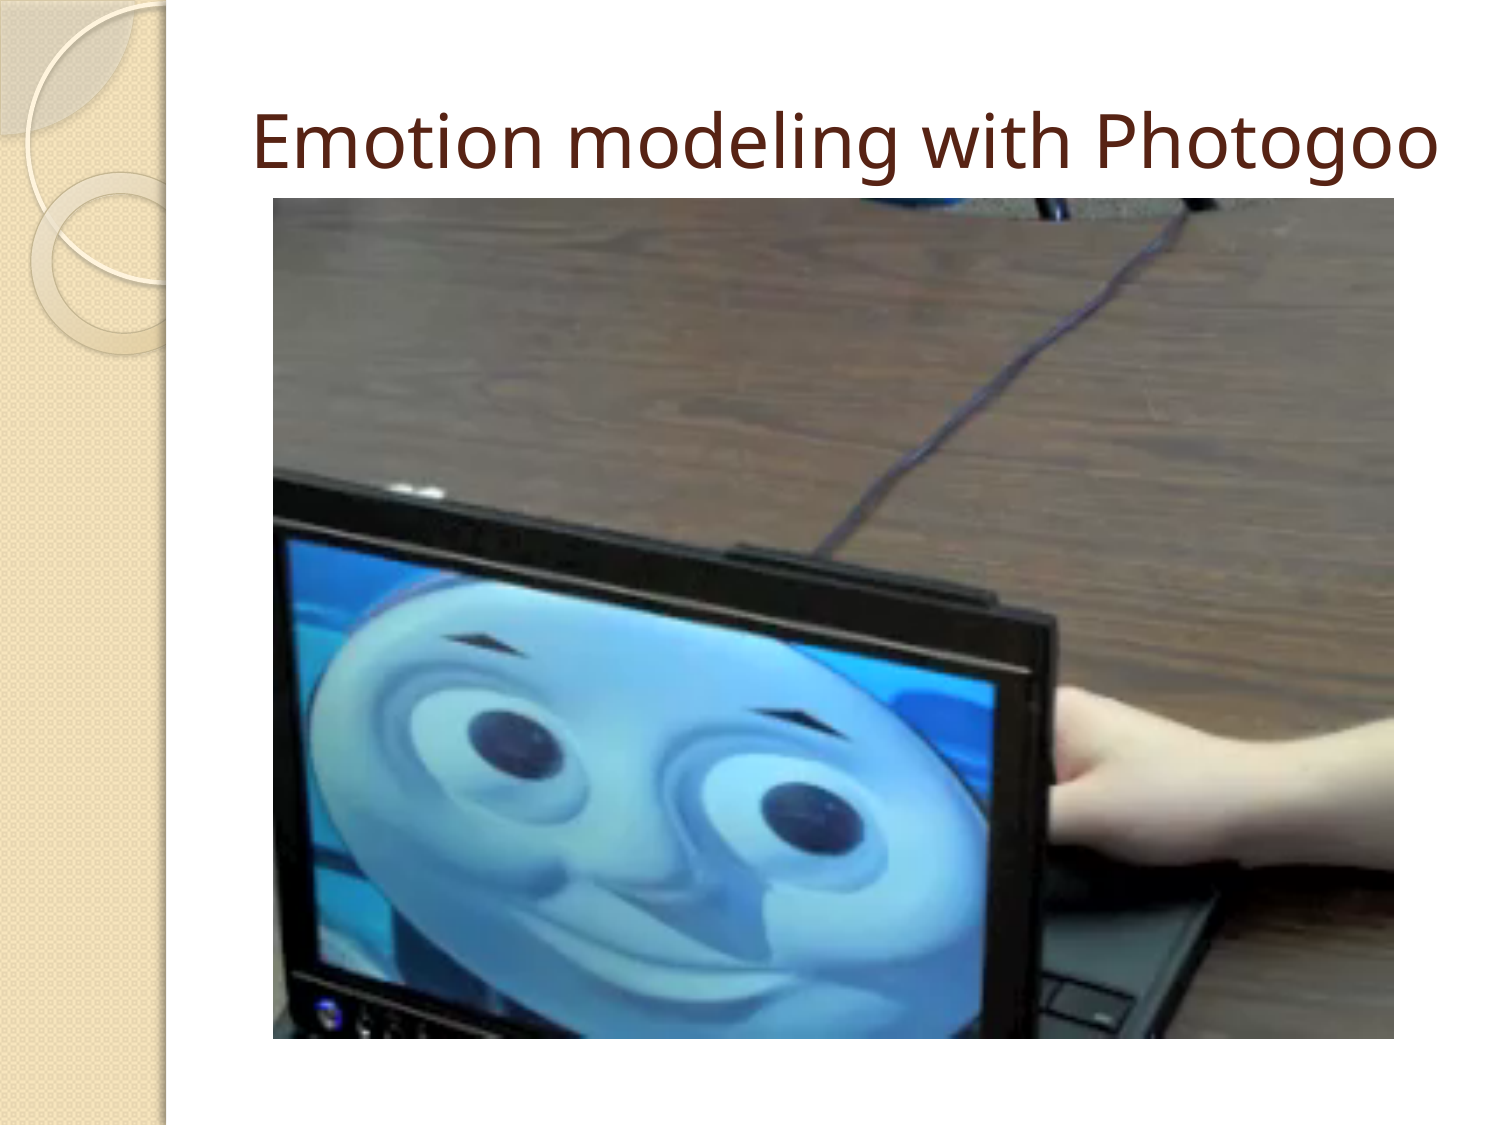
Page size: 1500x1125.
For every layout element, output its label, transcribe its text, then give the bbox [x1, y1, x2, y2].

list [272, 197, 1395, 1040]
title Emotion modeling with Photogoo [235, 45, 1466, 233]
